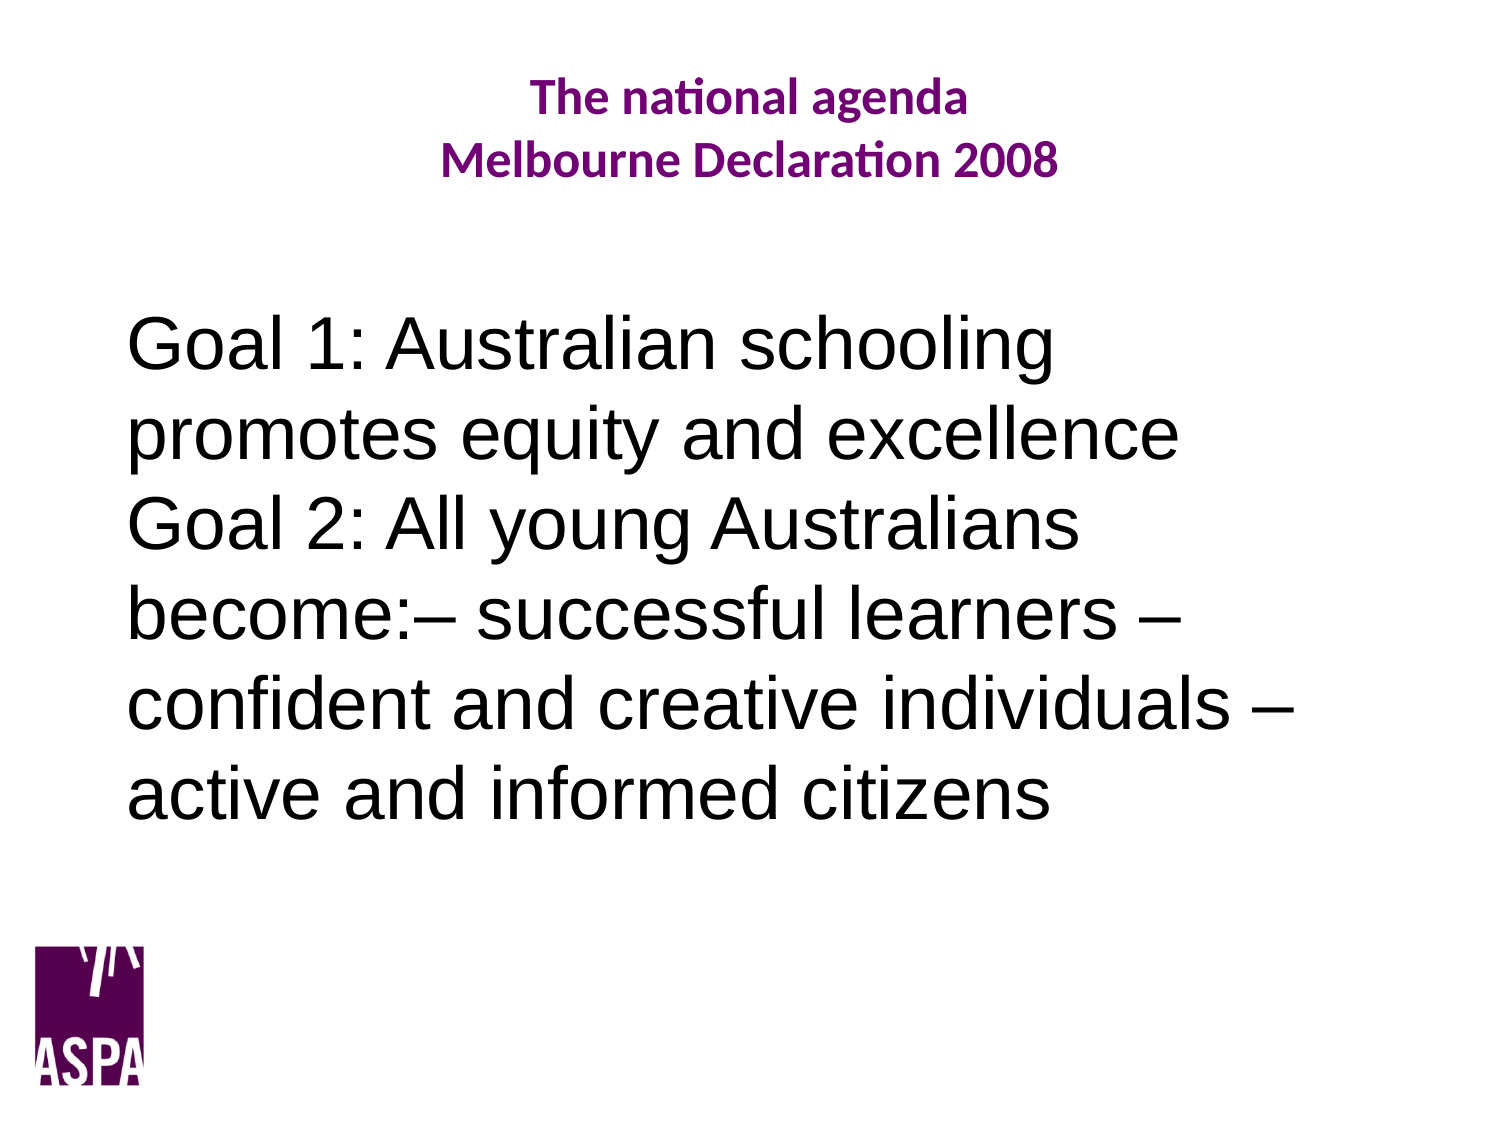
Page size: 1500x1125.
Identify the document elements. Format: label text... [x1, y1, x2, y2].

picture [29, 941, 148, 1090]
title The national agenda Melbourne Declaration 2008 [112, 54, 1388, 197]
subtitle Goal 1: Australian schooling promotes equity and excellence Goal 2: All young Australians become:– successful learners – confident and creative individuals – active and informed citizens [112, 287, 1388, 925]
